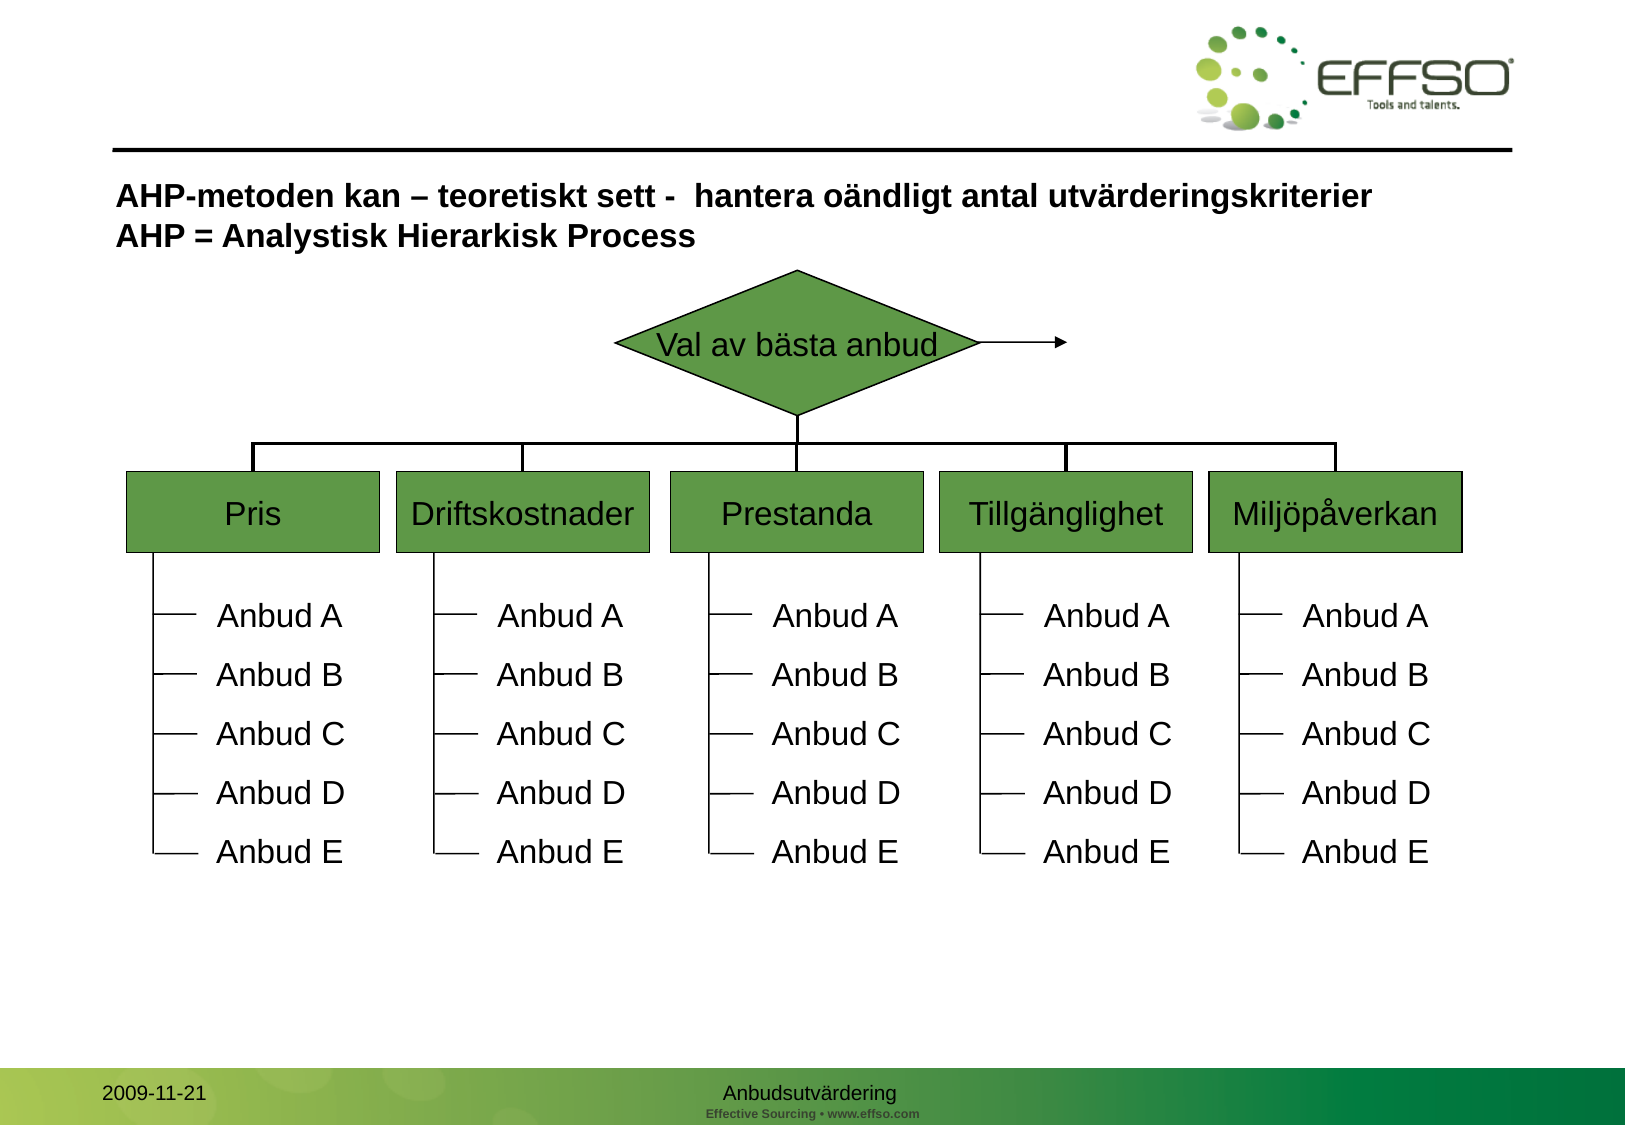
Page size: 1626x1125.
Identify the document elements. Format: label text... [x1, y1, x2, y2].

text_box Tillgänglighet [1099, 471, 1193, 553]
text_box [152, 551, 352, 877]
text_box Val av bästa anbud [693, 270, 900, 416]
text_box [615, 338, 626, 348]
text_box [1038, 174, 1095, 550]
text_box Driftskostnader [558, 471, 626, 550]
picture [0, 1068, 1625, 1125]
text_box Anbudsutvärdering [552, 1079, 1068, 1112]
text_box Driftskostnader [396, 471, 492, 553]
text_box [903, 308, 960, 579]
text_box Pris [126, 471, 380, 553]
text_box 2009-11-21 [102, 1079, 482, 1113]
text_box Miljöpåverkan [1208, 471, 1462, 553]
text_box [979, 551, 1179, 877]
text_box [433, 551, 633, 877]
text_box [497, 171, 554, 550]
text_box Tillgänglighet [964, 471, 1033, 553]
title AHP-metoden kan – teoretiskt sett - hantera oändligt antal utvärderingskriterier AHP = Analystisk Hierarkisk Process [103, 162, 1513, 300]
picture [1178, 13, 1531, 149]
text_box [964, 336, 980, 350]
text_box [708, 551, 908, 877]
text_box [1238, 551, 1438, 877]
text_box Prestanda [693, 471, 898, 553]
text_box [631, 305, 689, 581]
